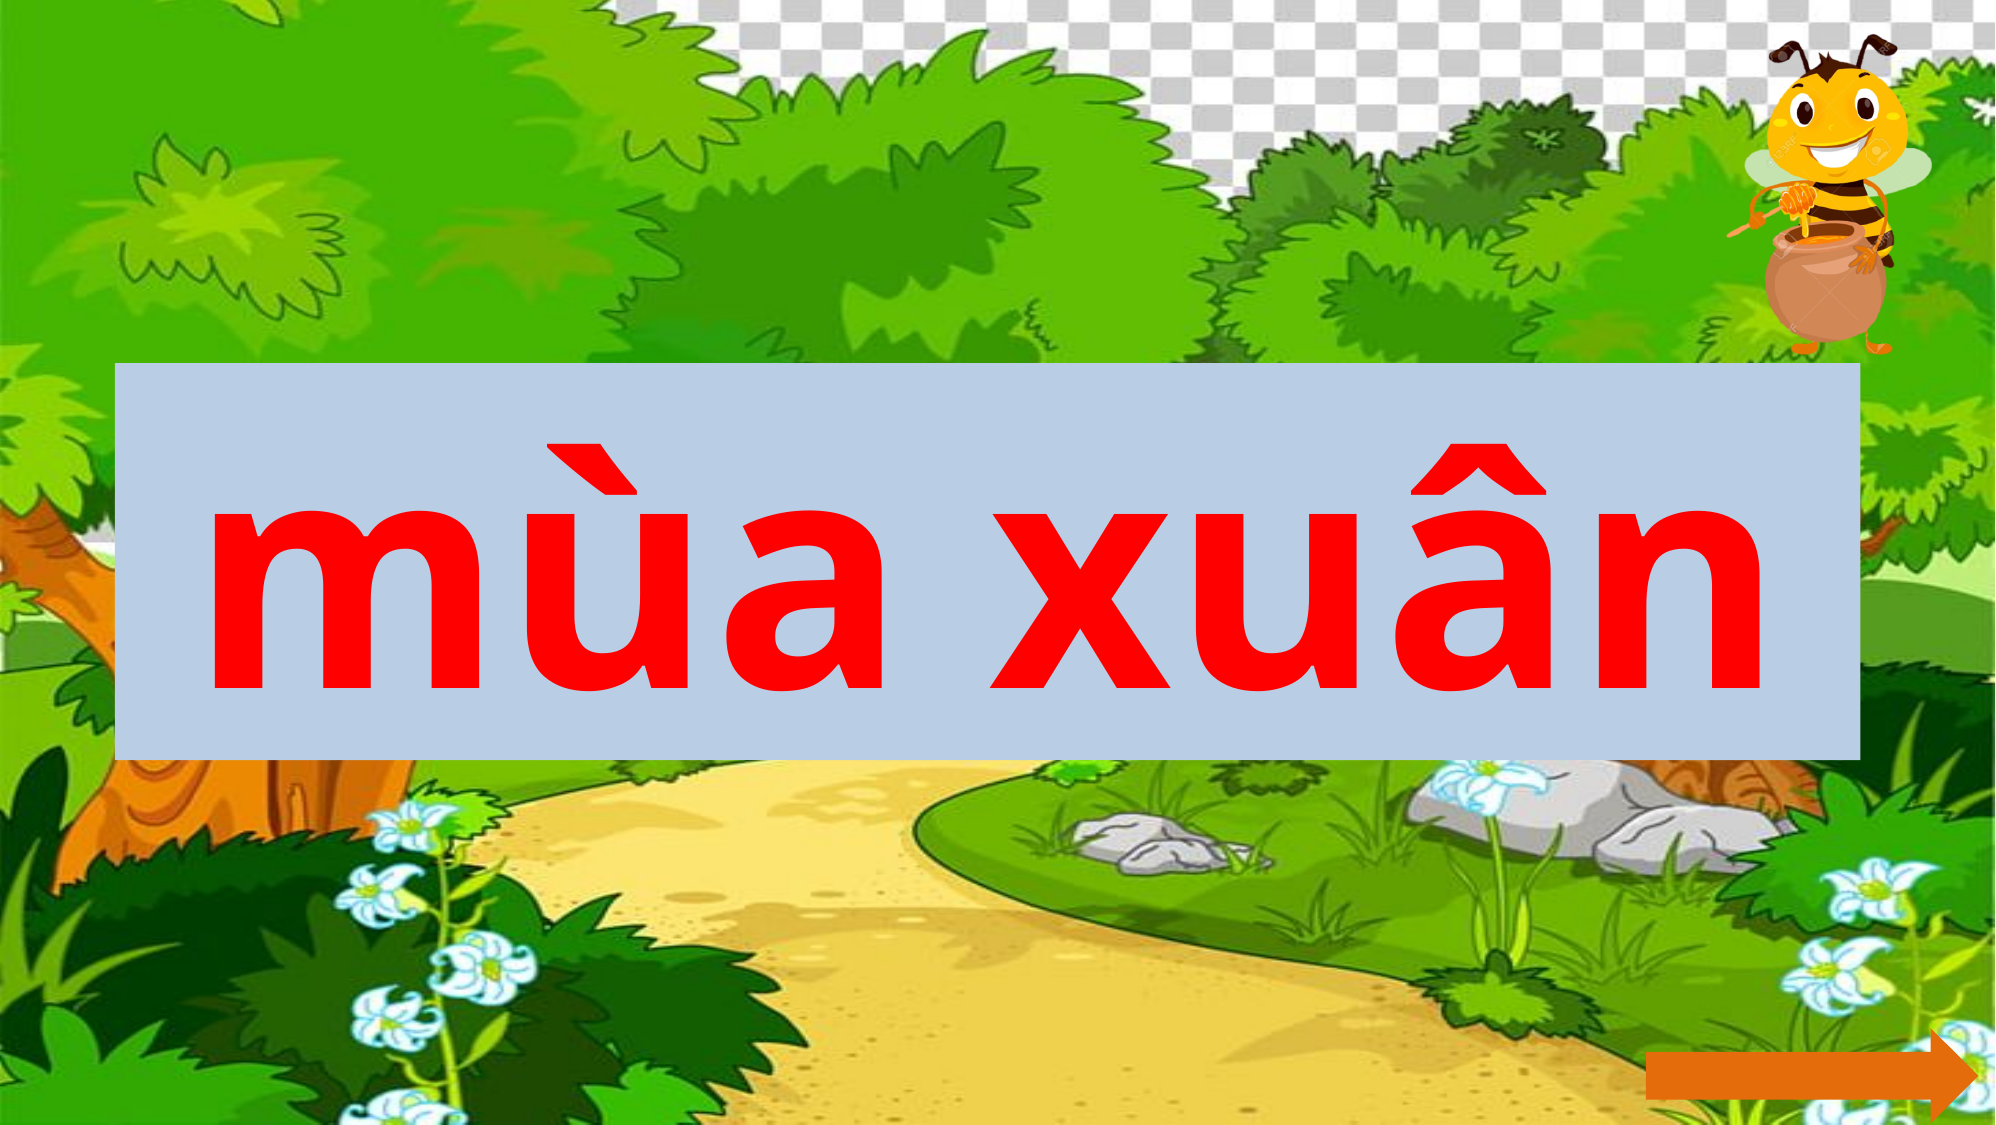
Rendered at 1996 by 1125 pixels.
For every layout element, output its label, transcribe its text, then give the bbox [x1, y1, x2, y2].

text_box mùa xuân [114, 363, 1861, 761]
text_box [1643, 1026, 1981, 1125]
picture [0, 0, 1996, 1125]
